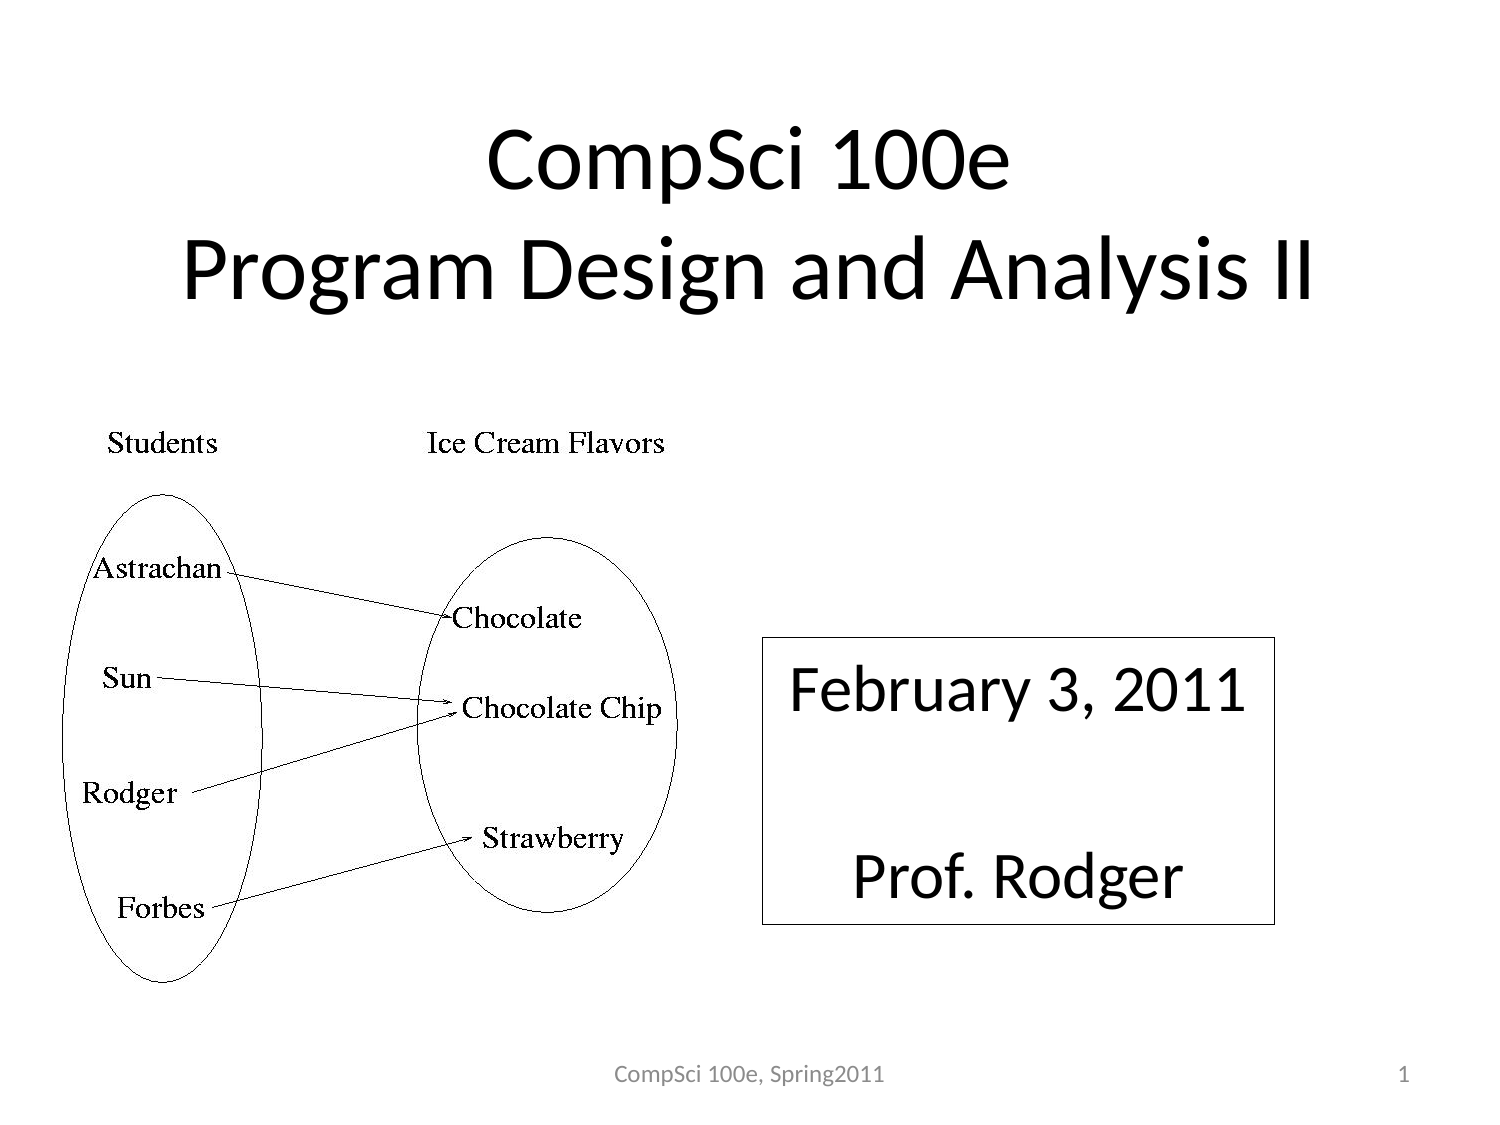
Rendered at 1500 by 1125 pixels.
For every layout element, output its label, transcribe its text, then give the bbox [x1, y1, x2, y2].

picture [62, 430, 679, 983]
subtitle February 3, 2011 Prof. Rodger [762, 637, 1275, 925]
slide_number 1 [1074, 1042, 1425, 1103]
footer CompSci 100e, Spring2011 [512, 1042, 988, 1103]
title CompSci 100e Program Design and Analysis II [112, 87, 1388, 329]
